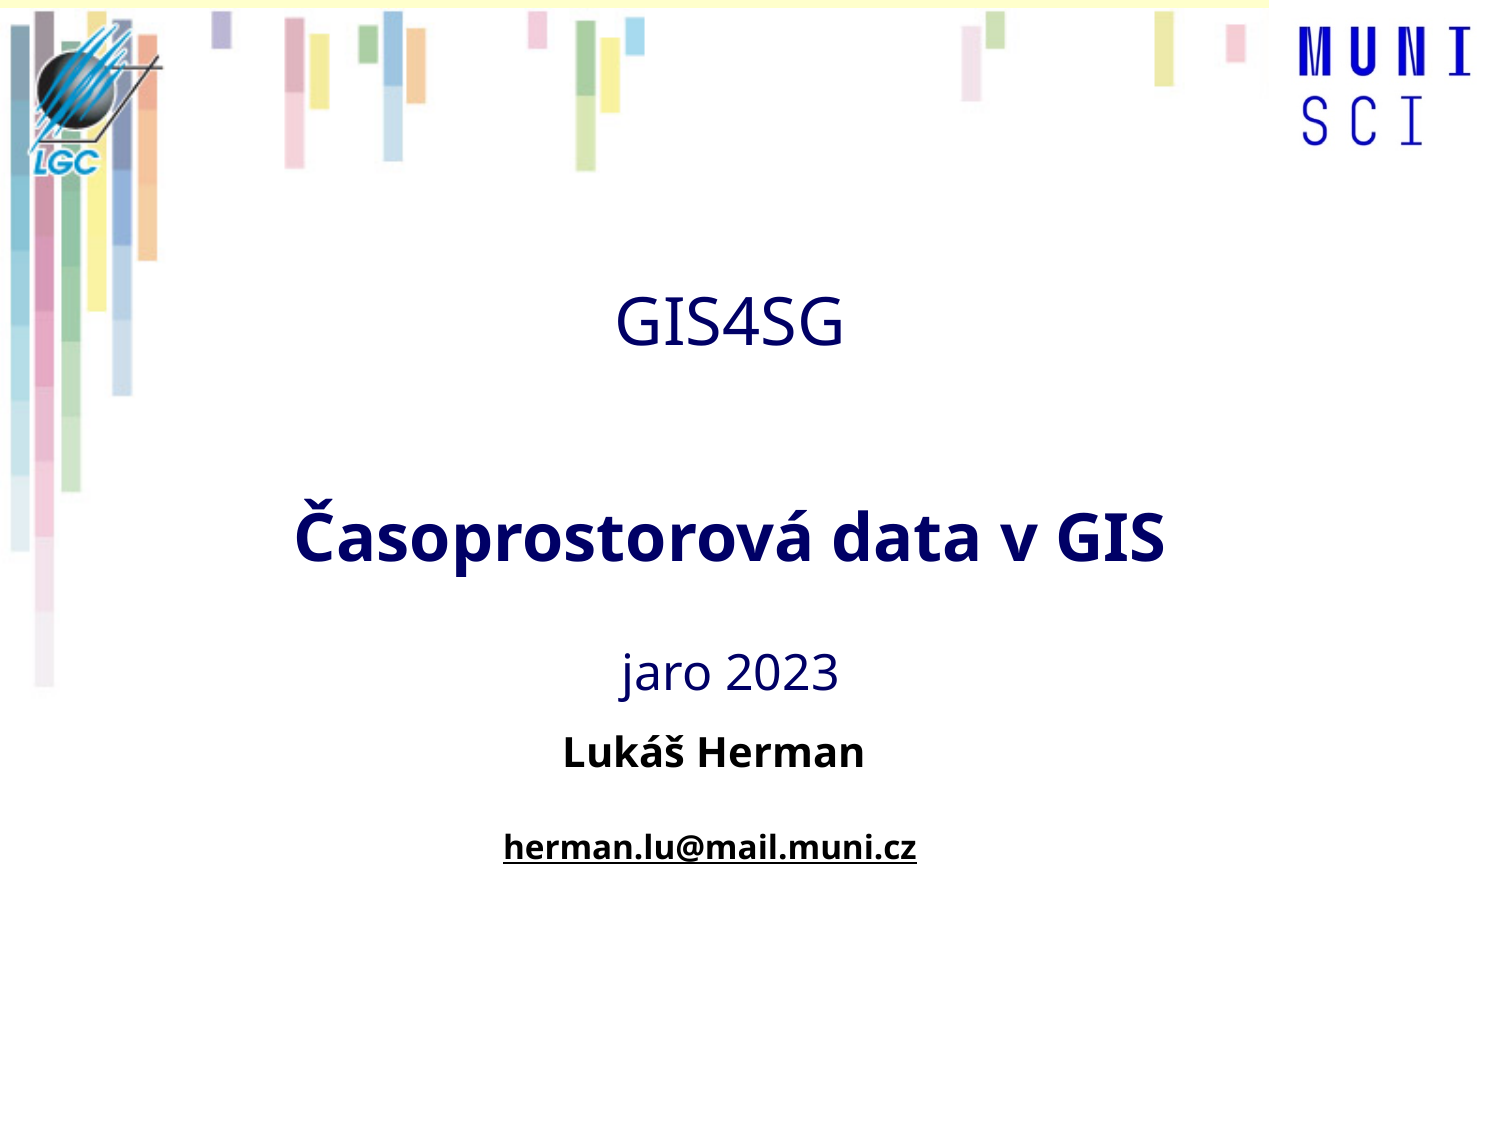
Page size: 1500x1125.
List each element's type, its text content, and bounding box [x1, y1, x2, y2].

picture [0, 0, 1500, 1125]
title GIS4SG Časoprostorová data v GIS jaro 2023 [206, 467, 1255, 710]
subtitle Lukáš Herman herman.lu@mail.muni.cz [123, 727, 1306, 1094]
